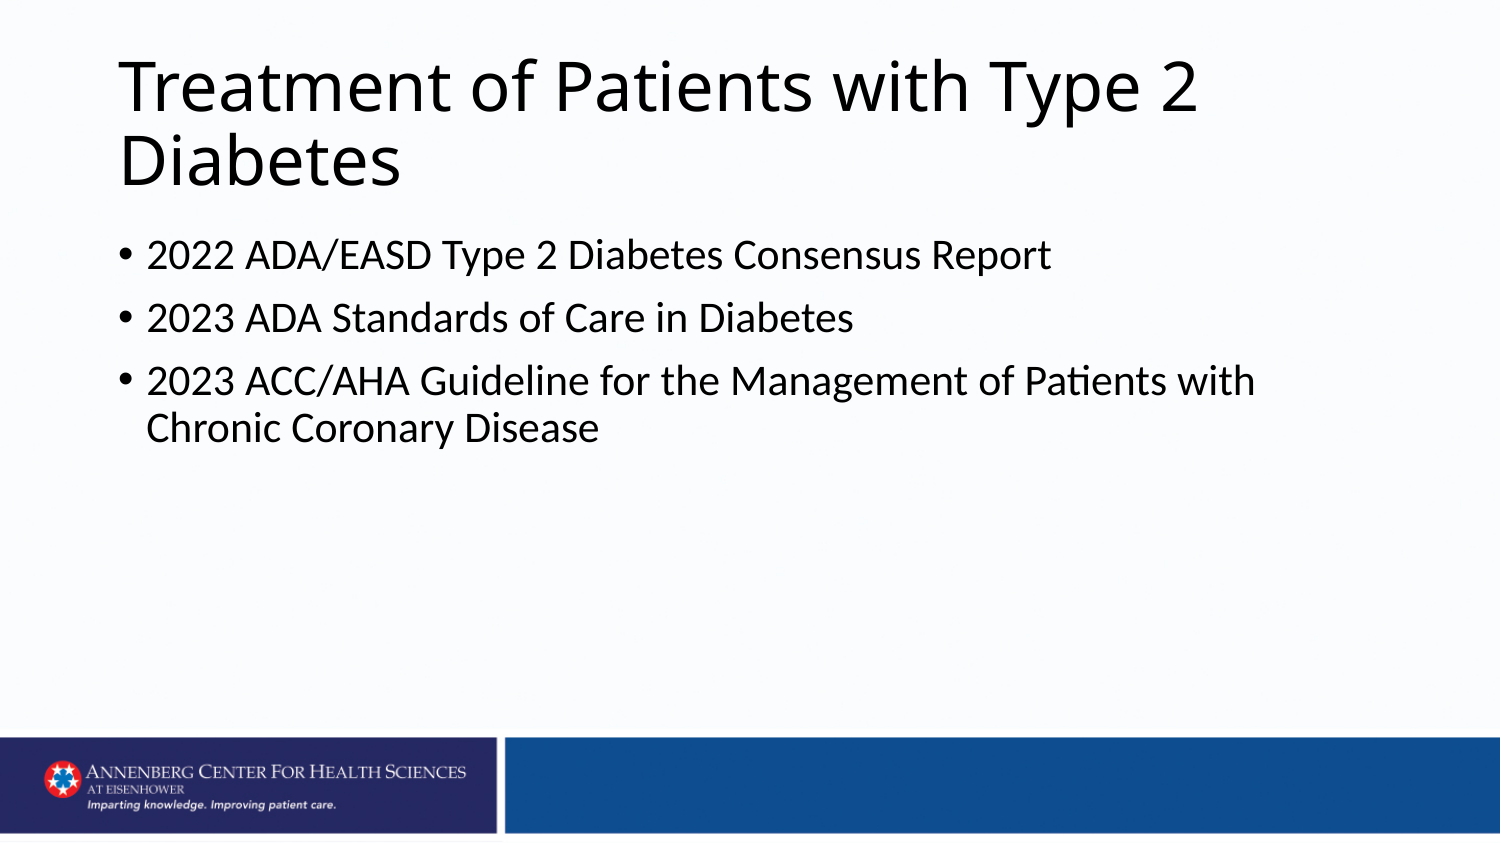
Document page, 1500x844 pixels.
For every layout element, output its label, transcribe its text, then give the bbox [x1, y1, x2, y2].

list 2022 ADA/EASD Type 2 Diabetes Consensus Report 2023 ADA Standards of Care in Diabetes 2023 ACC/AHA Guideline for the Management of Patients with Chronic Coronary Disease [103, 224, 1397, 730]
title Treatment of Patients with Type 2 Diabetes [103, 44, 1397, 208]
picture [0, 0, 1500, 844]
